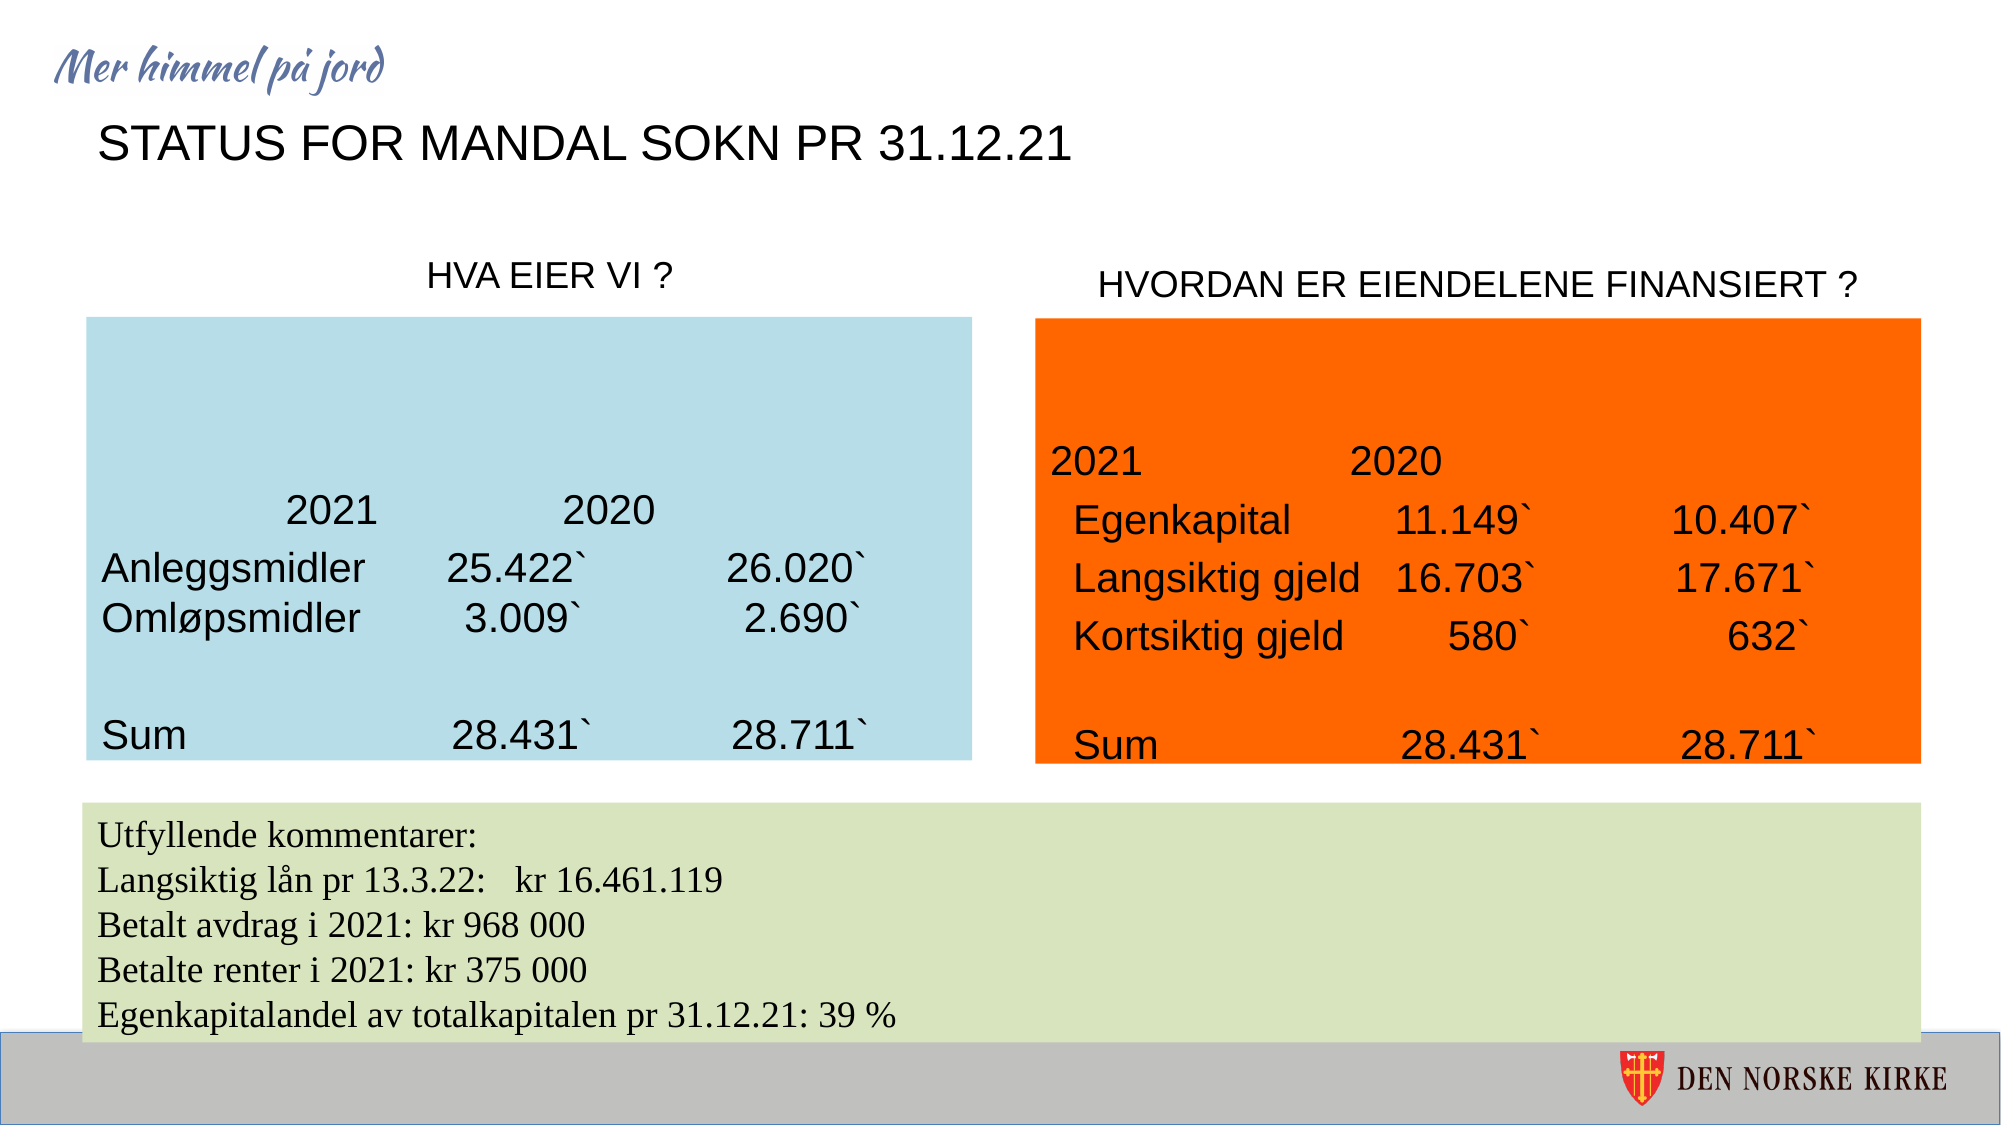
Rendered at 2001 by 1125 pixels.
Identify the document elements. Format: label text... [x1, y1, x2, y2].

picture [54, 45, 384, 96]
text_box HVORDAN ER EIENDELENE FINANSIERT ? [1082, 252, 1874, 313]
list 2021 2020 Anleggsmidler 25.422` 26.020` Omløpsmidler 3.009` 2.690` Sum 28.431` 28.711` [86, 316, 973, 761]
picture [1620, 1051, 1946, 1106]
text_box HVA EIER VI ? [411, 243, 689, 304]
text_box Utfyllende kommentarer: Langsiktig lån pr 13.3.22: kr 16.461.119 Betalt avdrag i 2021: kr 968 000 Betalte renter i 2021: kr 375 000 Egenkapitalandel av totalkapitalen pr 31.12.21: 39 % [82, 802, 1922, 1043]
list 2021 2020 Egenkapital 11.149` 10.407` Langsiktig gjeld 16.703` 17.671` Kortsiktig gjeld 580` 632` Sum 28.431` 28.711` [1035, 318, 1922, 764]
title STATUS FOR Mandal sokn pr 31.12.21 [82, 103, 1924, 177]
